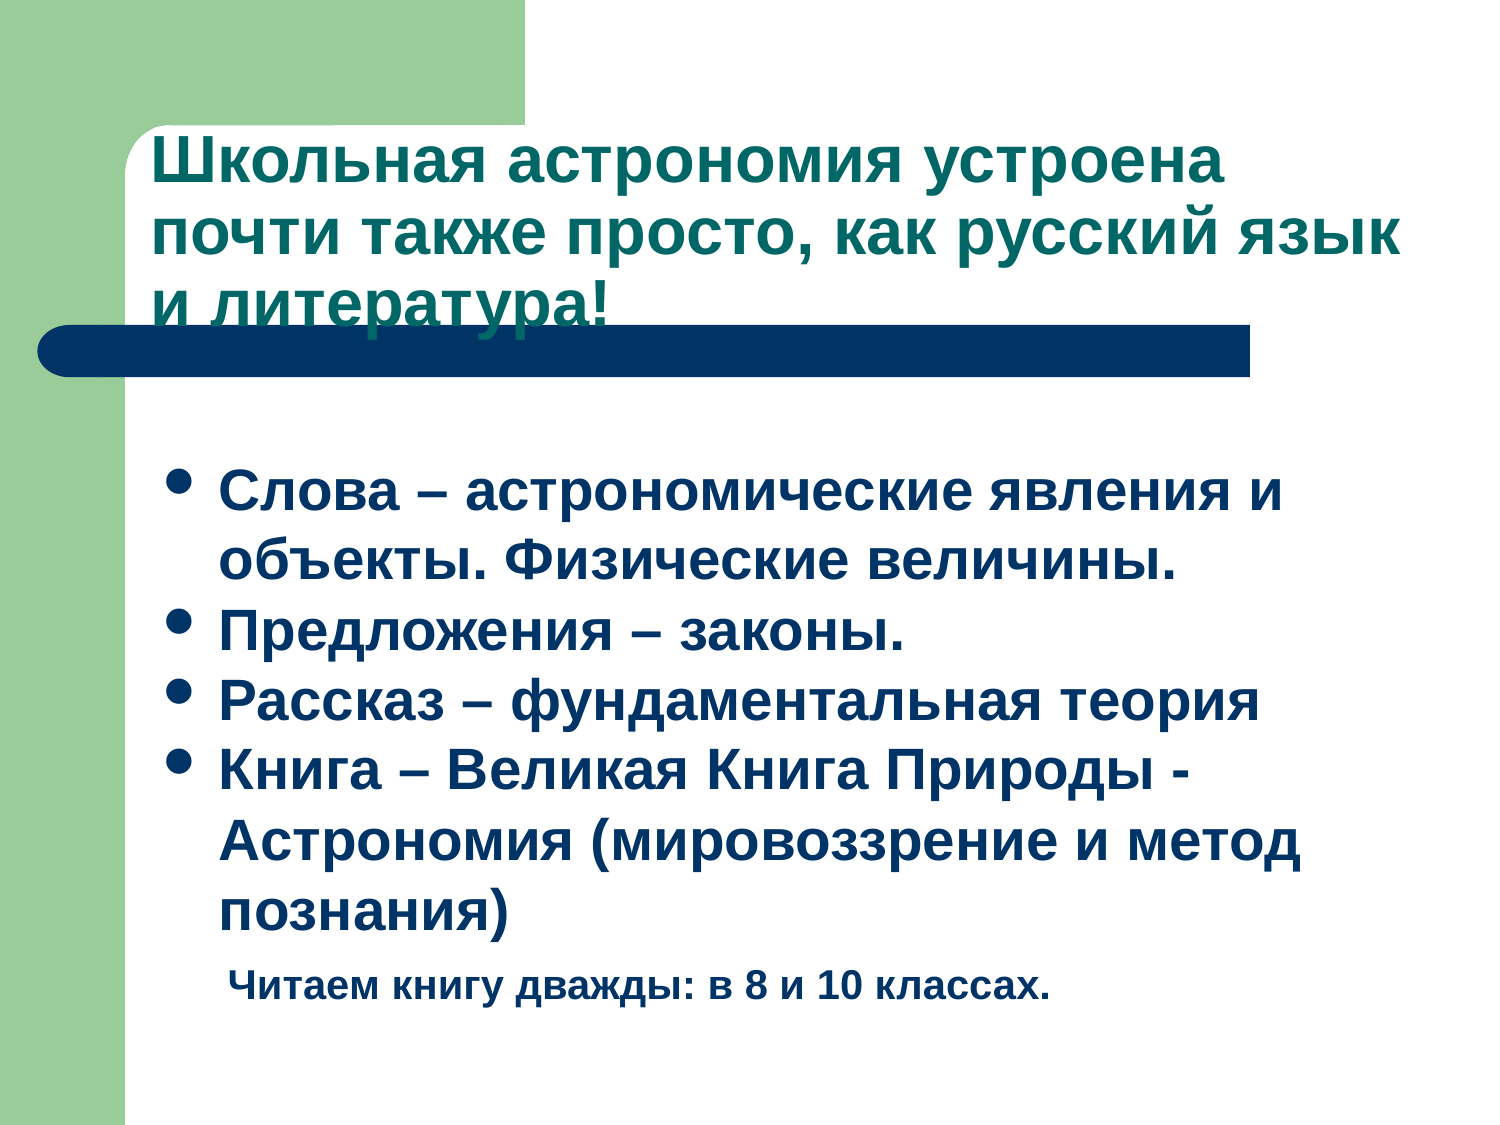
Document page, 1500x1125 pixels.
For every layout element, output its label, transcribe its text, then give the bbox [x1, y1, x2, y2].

list Слова – астрономические явления и объекты. Физические величины. Предложения – законы. Рассказ – фундаментальная теория Книга – Великая Книга Природы - Астрономия (мировоззрение и метод познания) Читаем книгу дважды: в 8 и 10 классах. [147, 444, 1459, 1056]
title Школьная астрономия устроена почти также просто, как русский язык и литература! [135, 160, 1436, 349]
